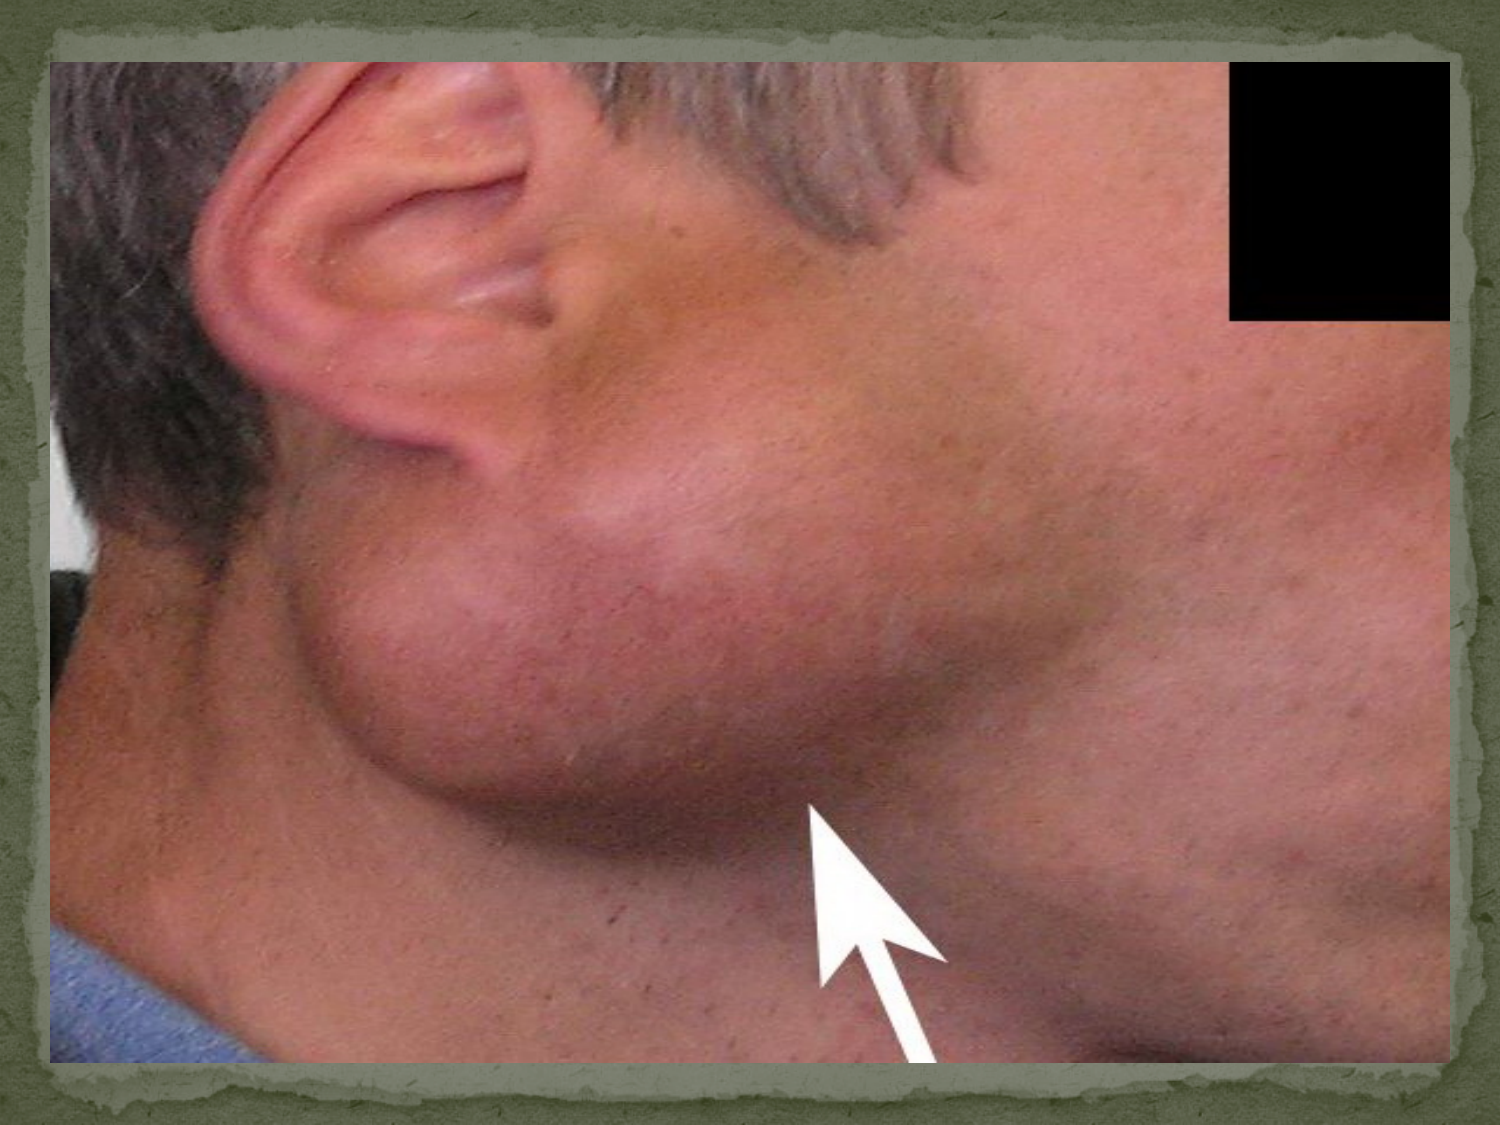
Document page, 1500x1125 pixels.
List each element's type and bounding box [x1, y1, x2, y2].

list [53, 66, 1448, 1060]
